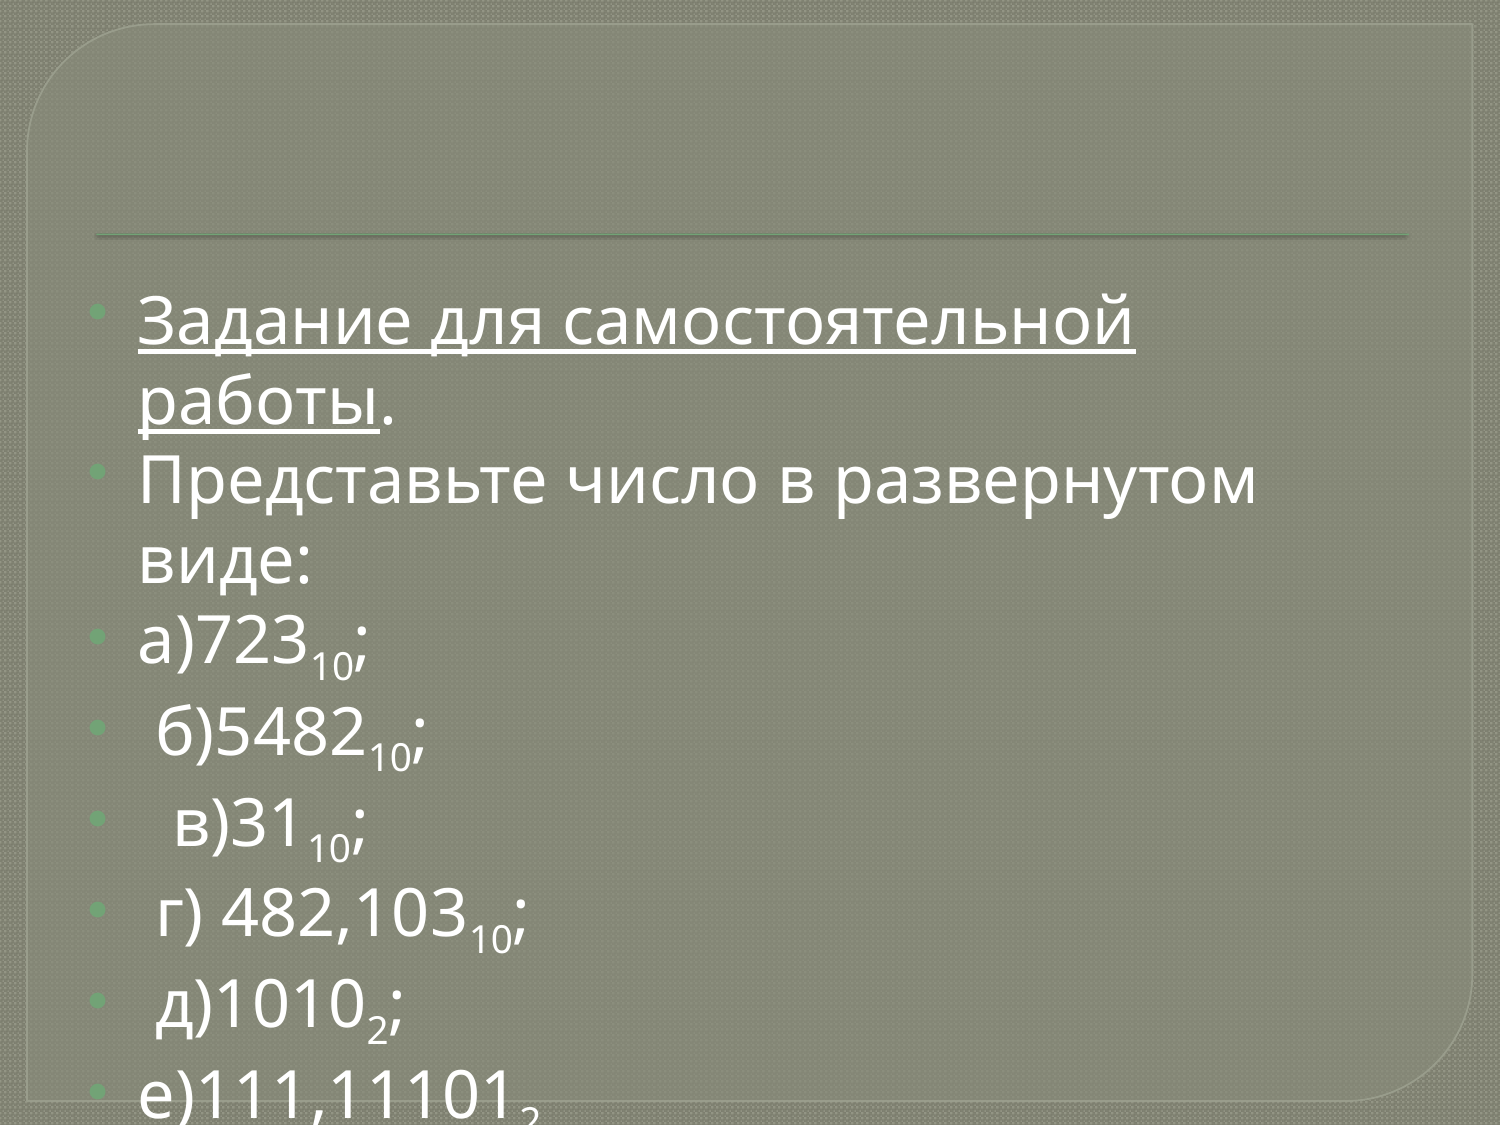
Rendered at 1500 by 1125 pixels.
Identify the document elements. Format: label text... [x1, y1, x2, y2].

list Задание для самостоятельной работы. Представьте число в развернутом виде: а)72310; б)548210; в)3110; г) 482,10310; д)10102; е)111,111012 [75, 270, 1425, 1013]
